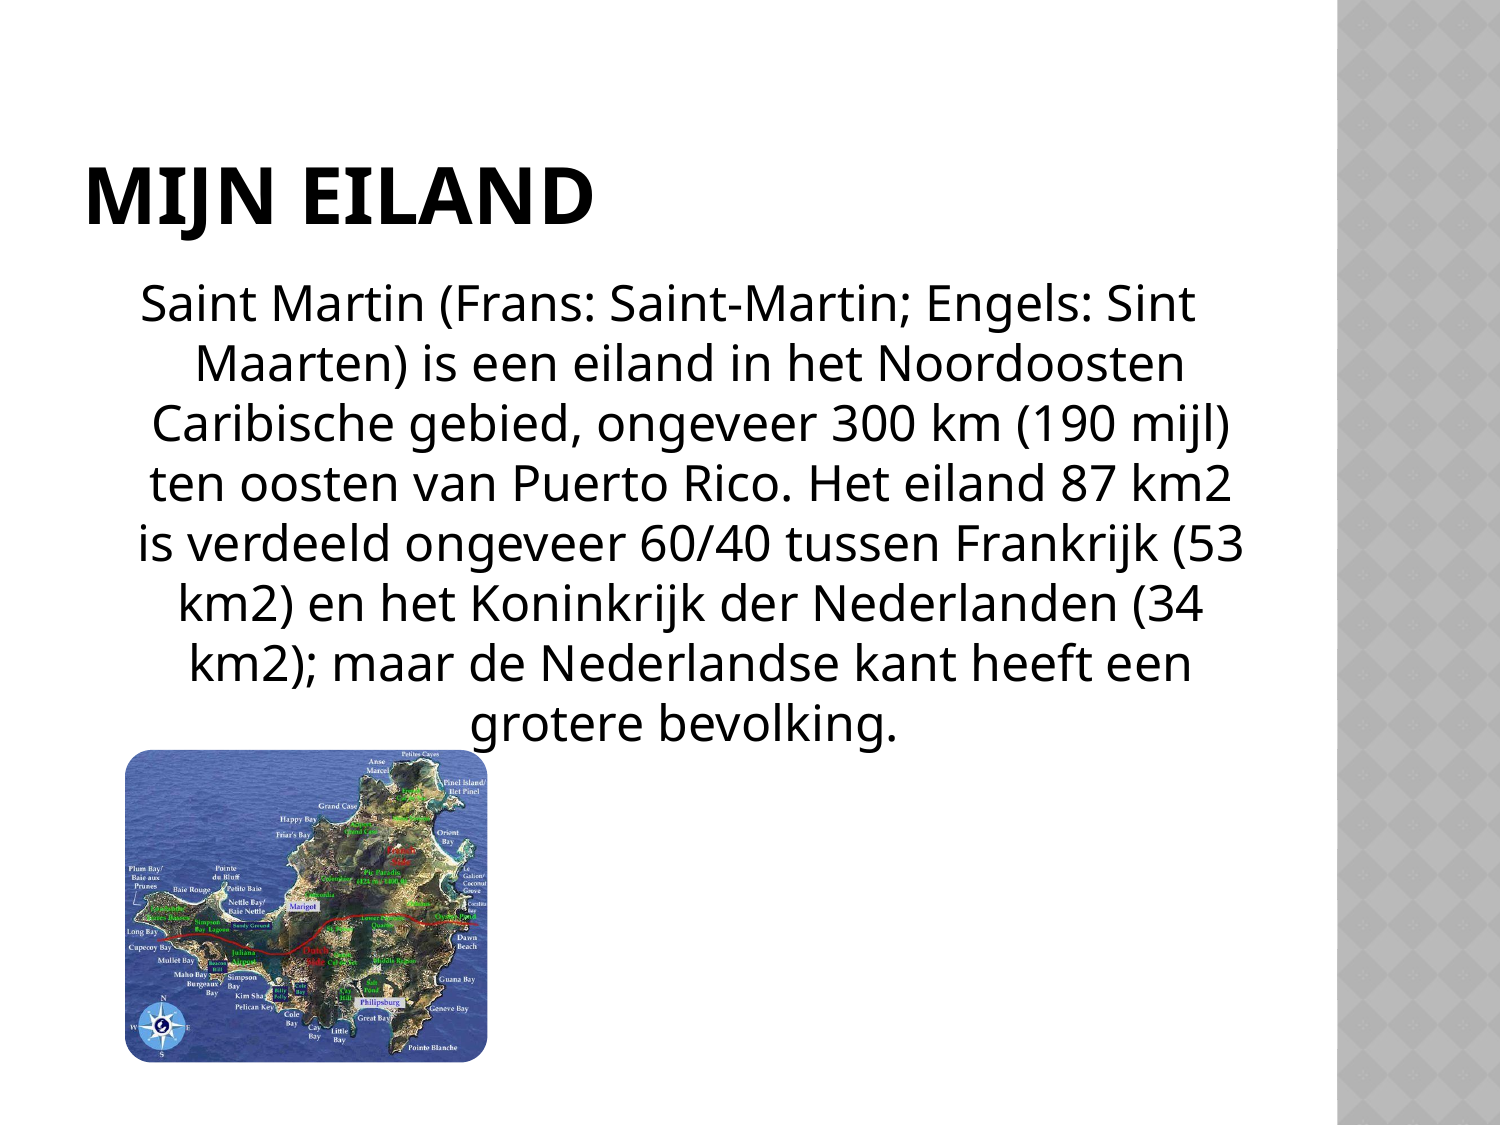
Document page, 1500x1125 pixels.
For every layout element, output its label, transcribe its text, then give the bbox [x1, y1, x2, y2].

picture [124, 749, 488, 1063]
list Saint Martin (Frans: Saint-Martin; Engels: Sint Maarten) is een eiland in het Noordoosten Caribische gebied, ongeveer 300 km (190 mijl) ten oosten van Puerto Rico. Het eiland 87 km2 is verdeeld ongeveer 60/40 tussen Frankrijk (53 km2) en het Koninkrijk der Nederlanden (34 km2); maar de Nederlandse kant heeft een grotere bevolking. [75, 264, 1263, 1059]
title Mijn eiland [75, 52, 1263, 240]
